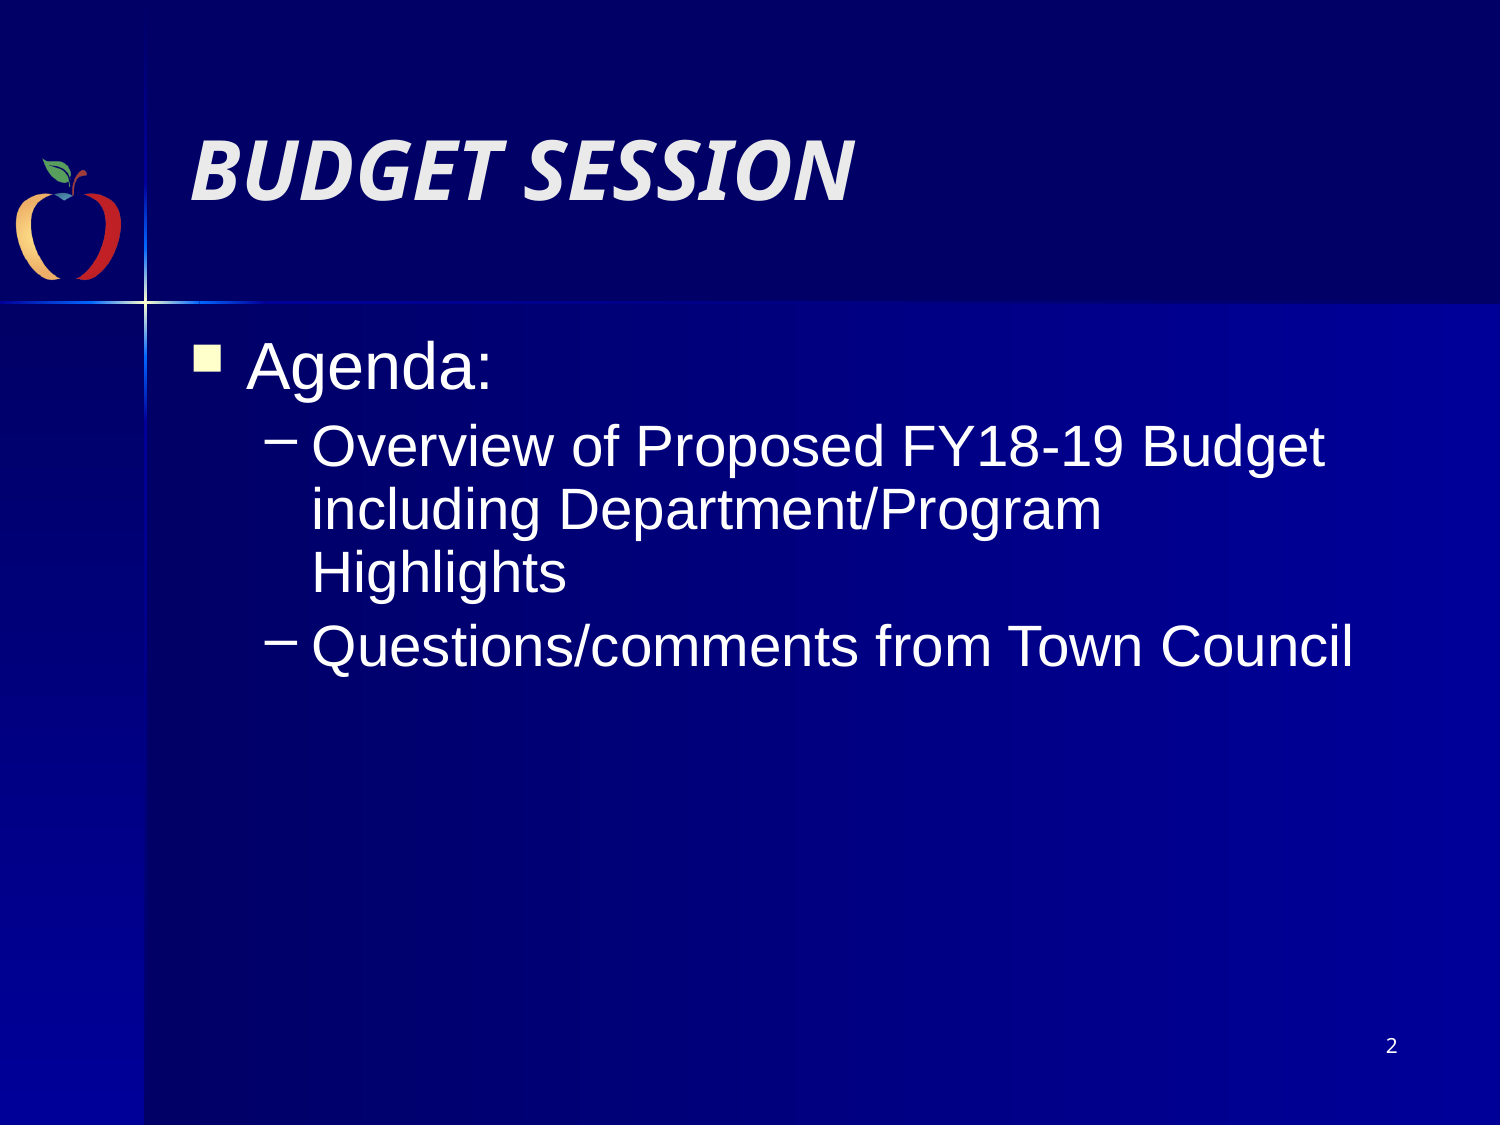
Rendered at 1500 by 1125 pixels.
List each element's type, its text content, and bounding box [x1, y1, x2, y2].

picture [0, 154, 151, 288]
title BUDGET SESSION [174, 49, 1413, 286]
slide_number 2 [1100, 1025, 1413, 1100]
list Agenda: Overview of Proposed FY18-19 Budget including Department/Program Highlights Questions/comments from Town Council [174, 324, 1391, 1000]
